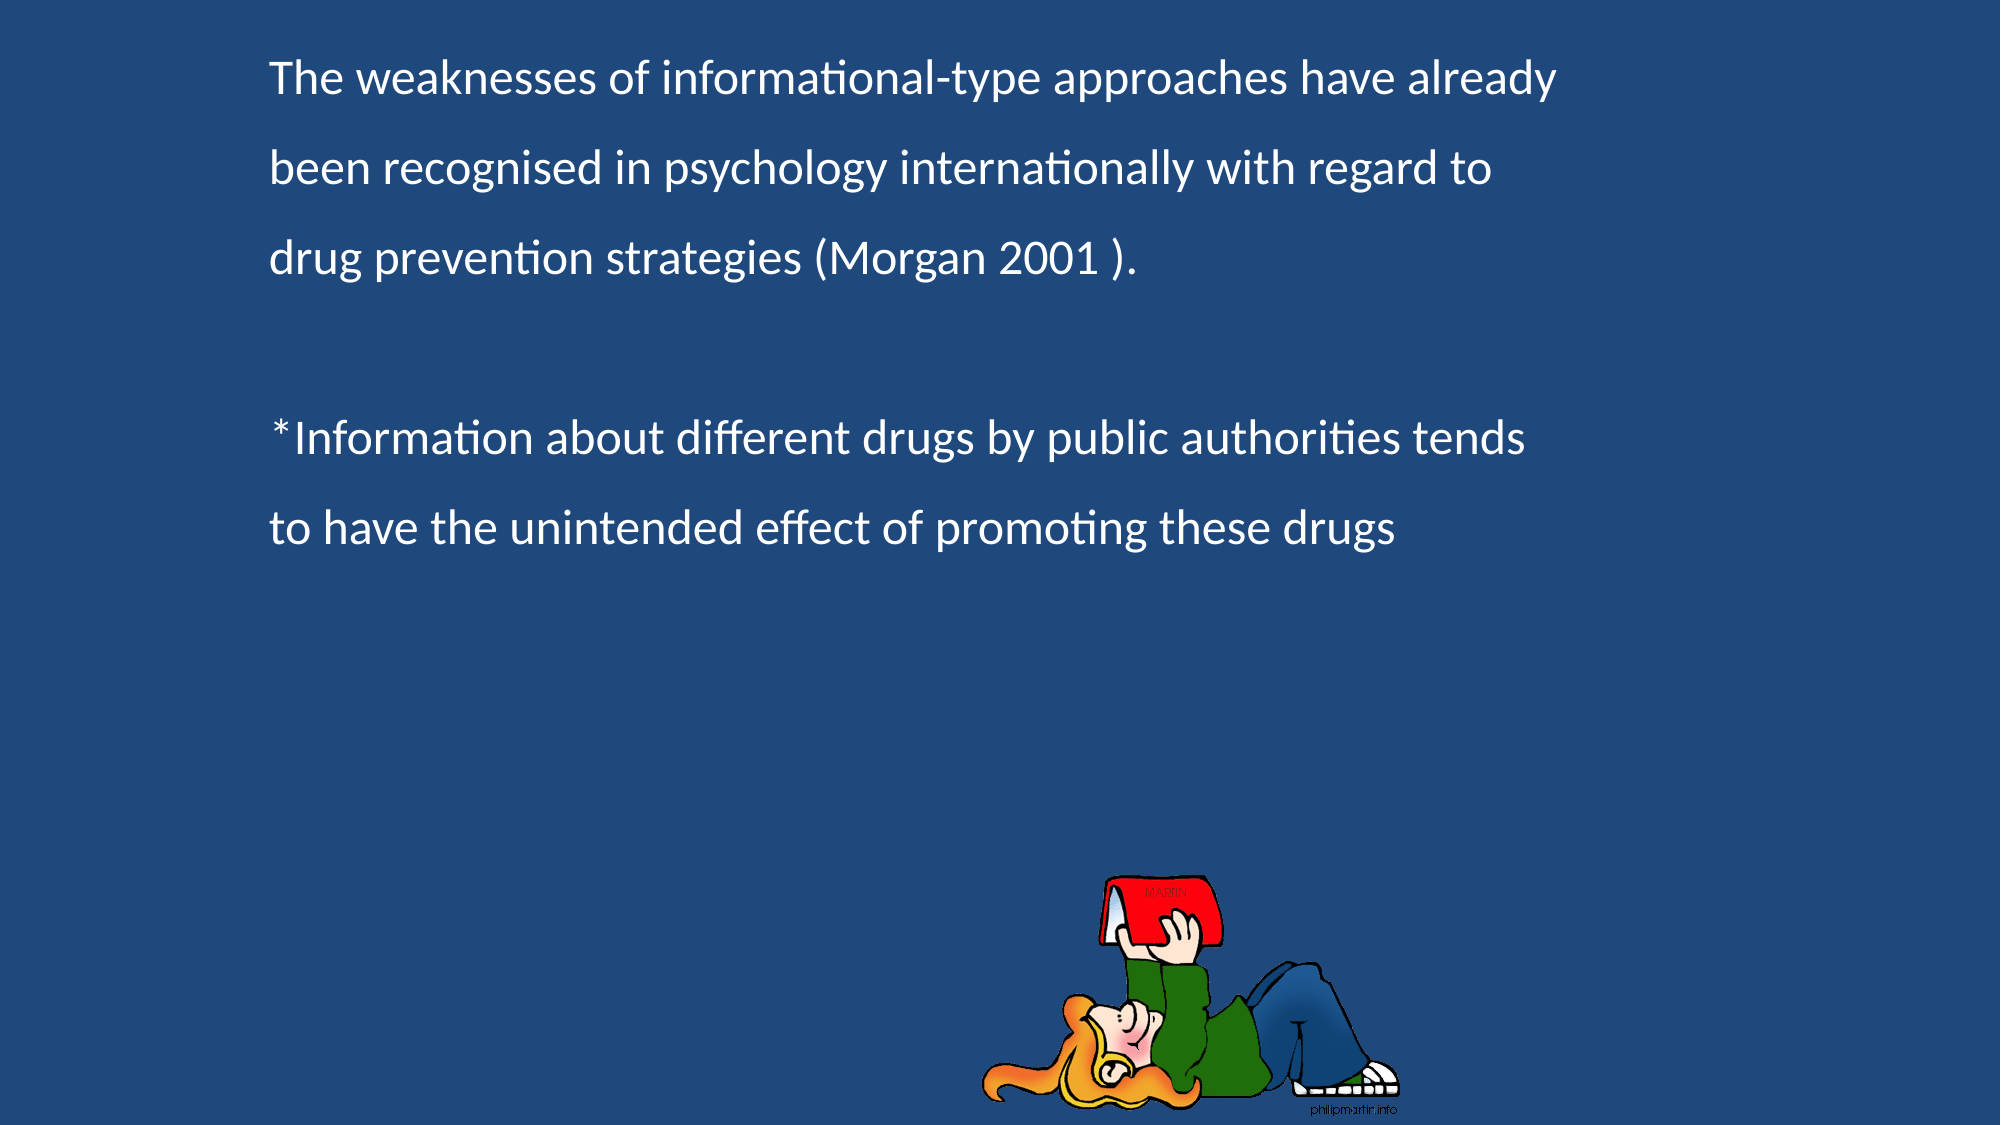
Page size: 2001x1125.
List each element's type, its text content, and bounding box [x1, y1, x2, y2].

text_box The weaknesses of informational-type approaches have already been recognised in psychology internationally with regard to drug prevention strategies (Morgan 2001 ). *Information about different drugs by public authorities tends to have the unintended effect of promoting these drugs [254, 7, 1590, 765]
picture [967, 863, 1420, 1125]
